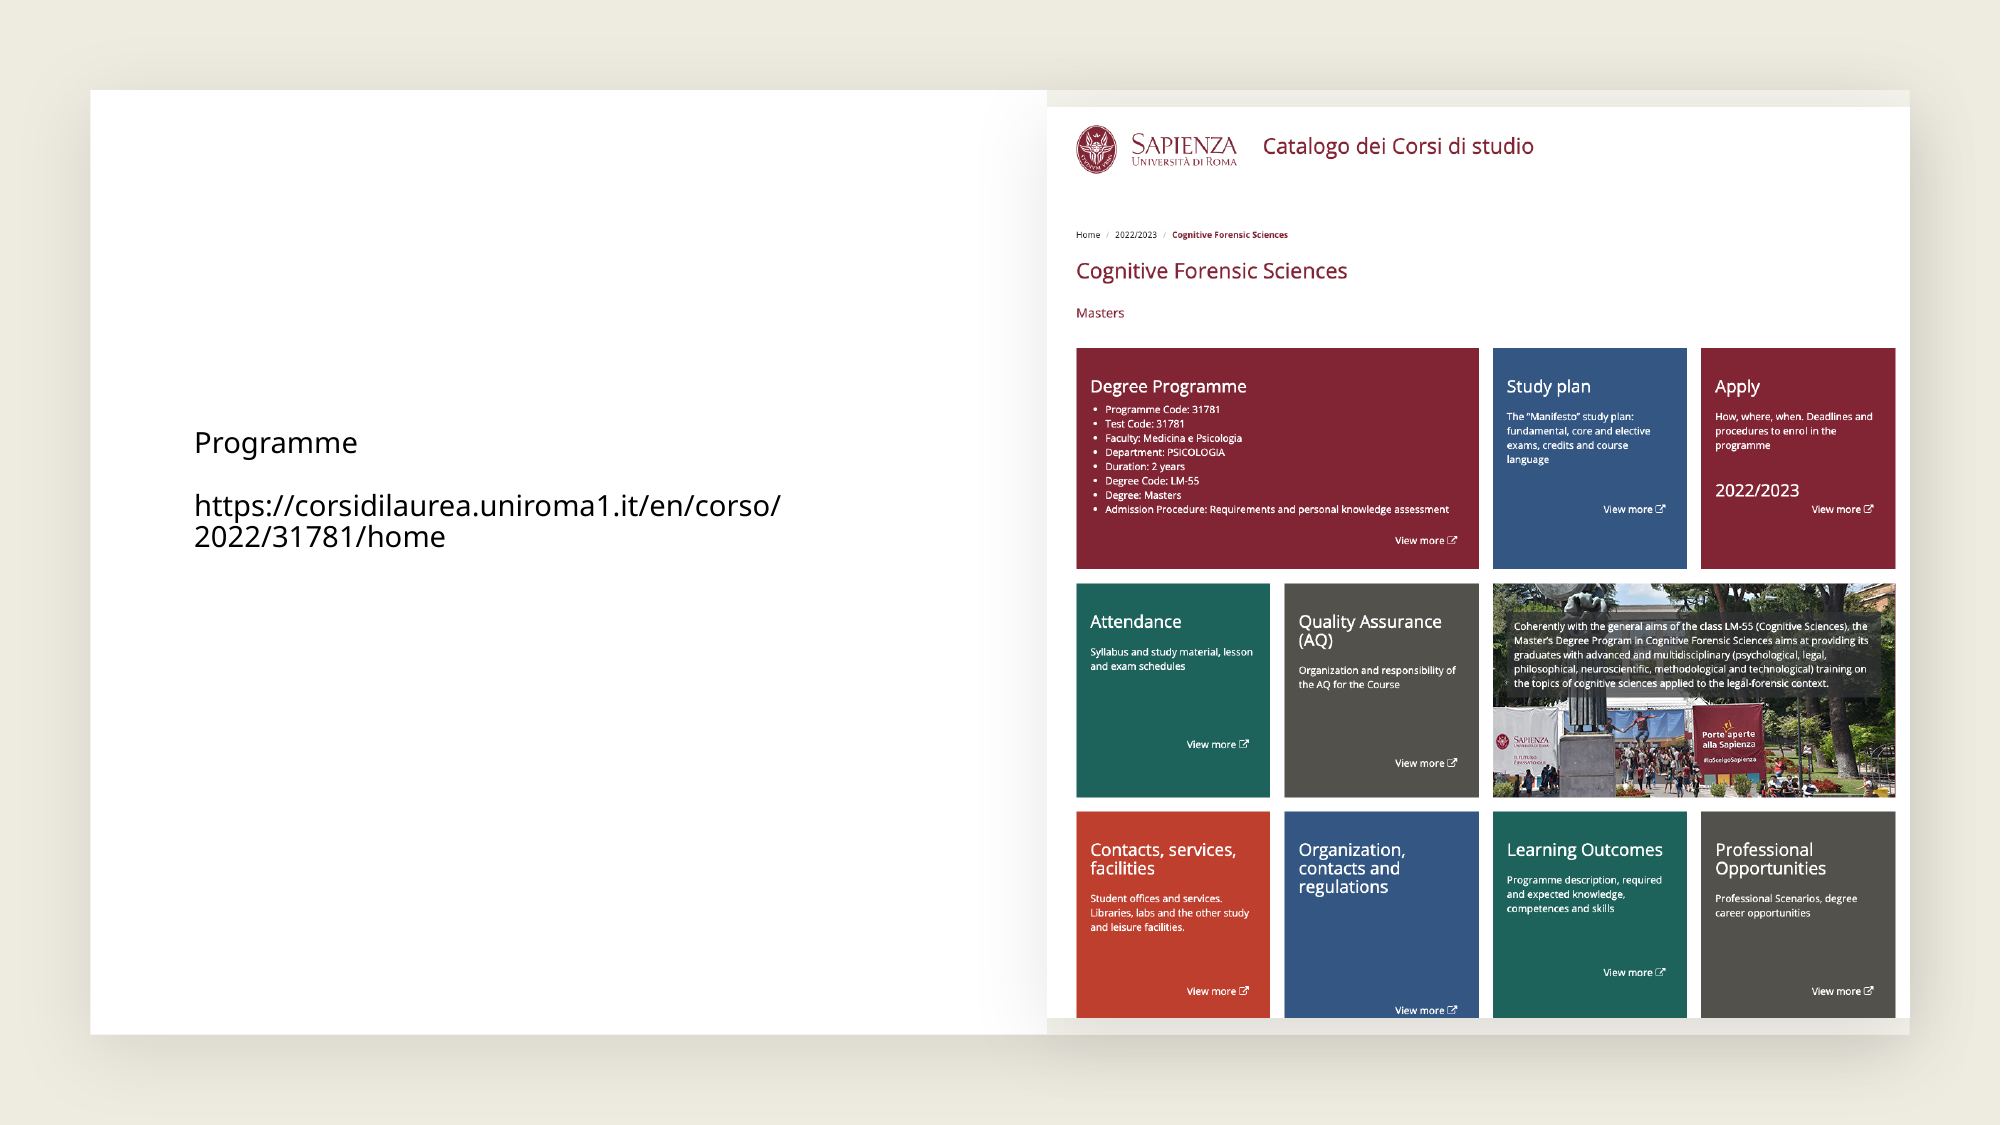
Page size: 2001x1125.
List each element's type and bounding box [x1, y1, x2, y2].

picture [1047, 107, 1910, 1018]
text_box [0, 0, 2000, 1125]
text_box [1047, 1018, 1910, 1035]
text_box [1047, 90, 1910, 107]
